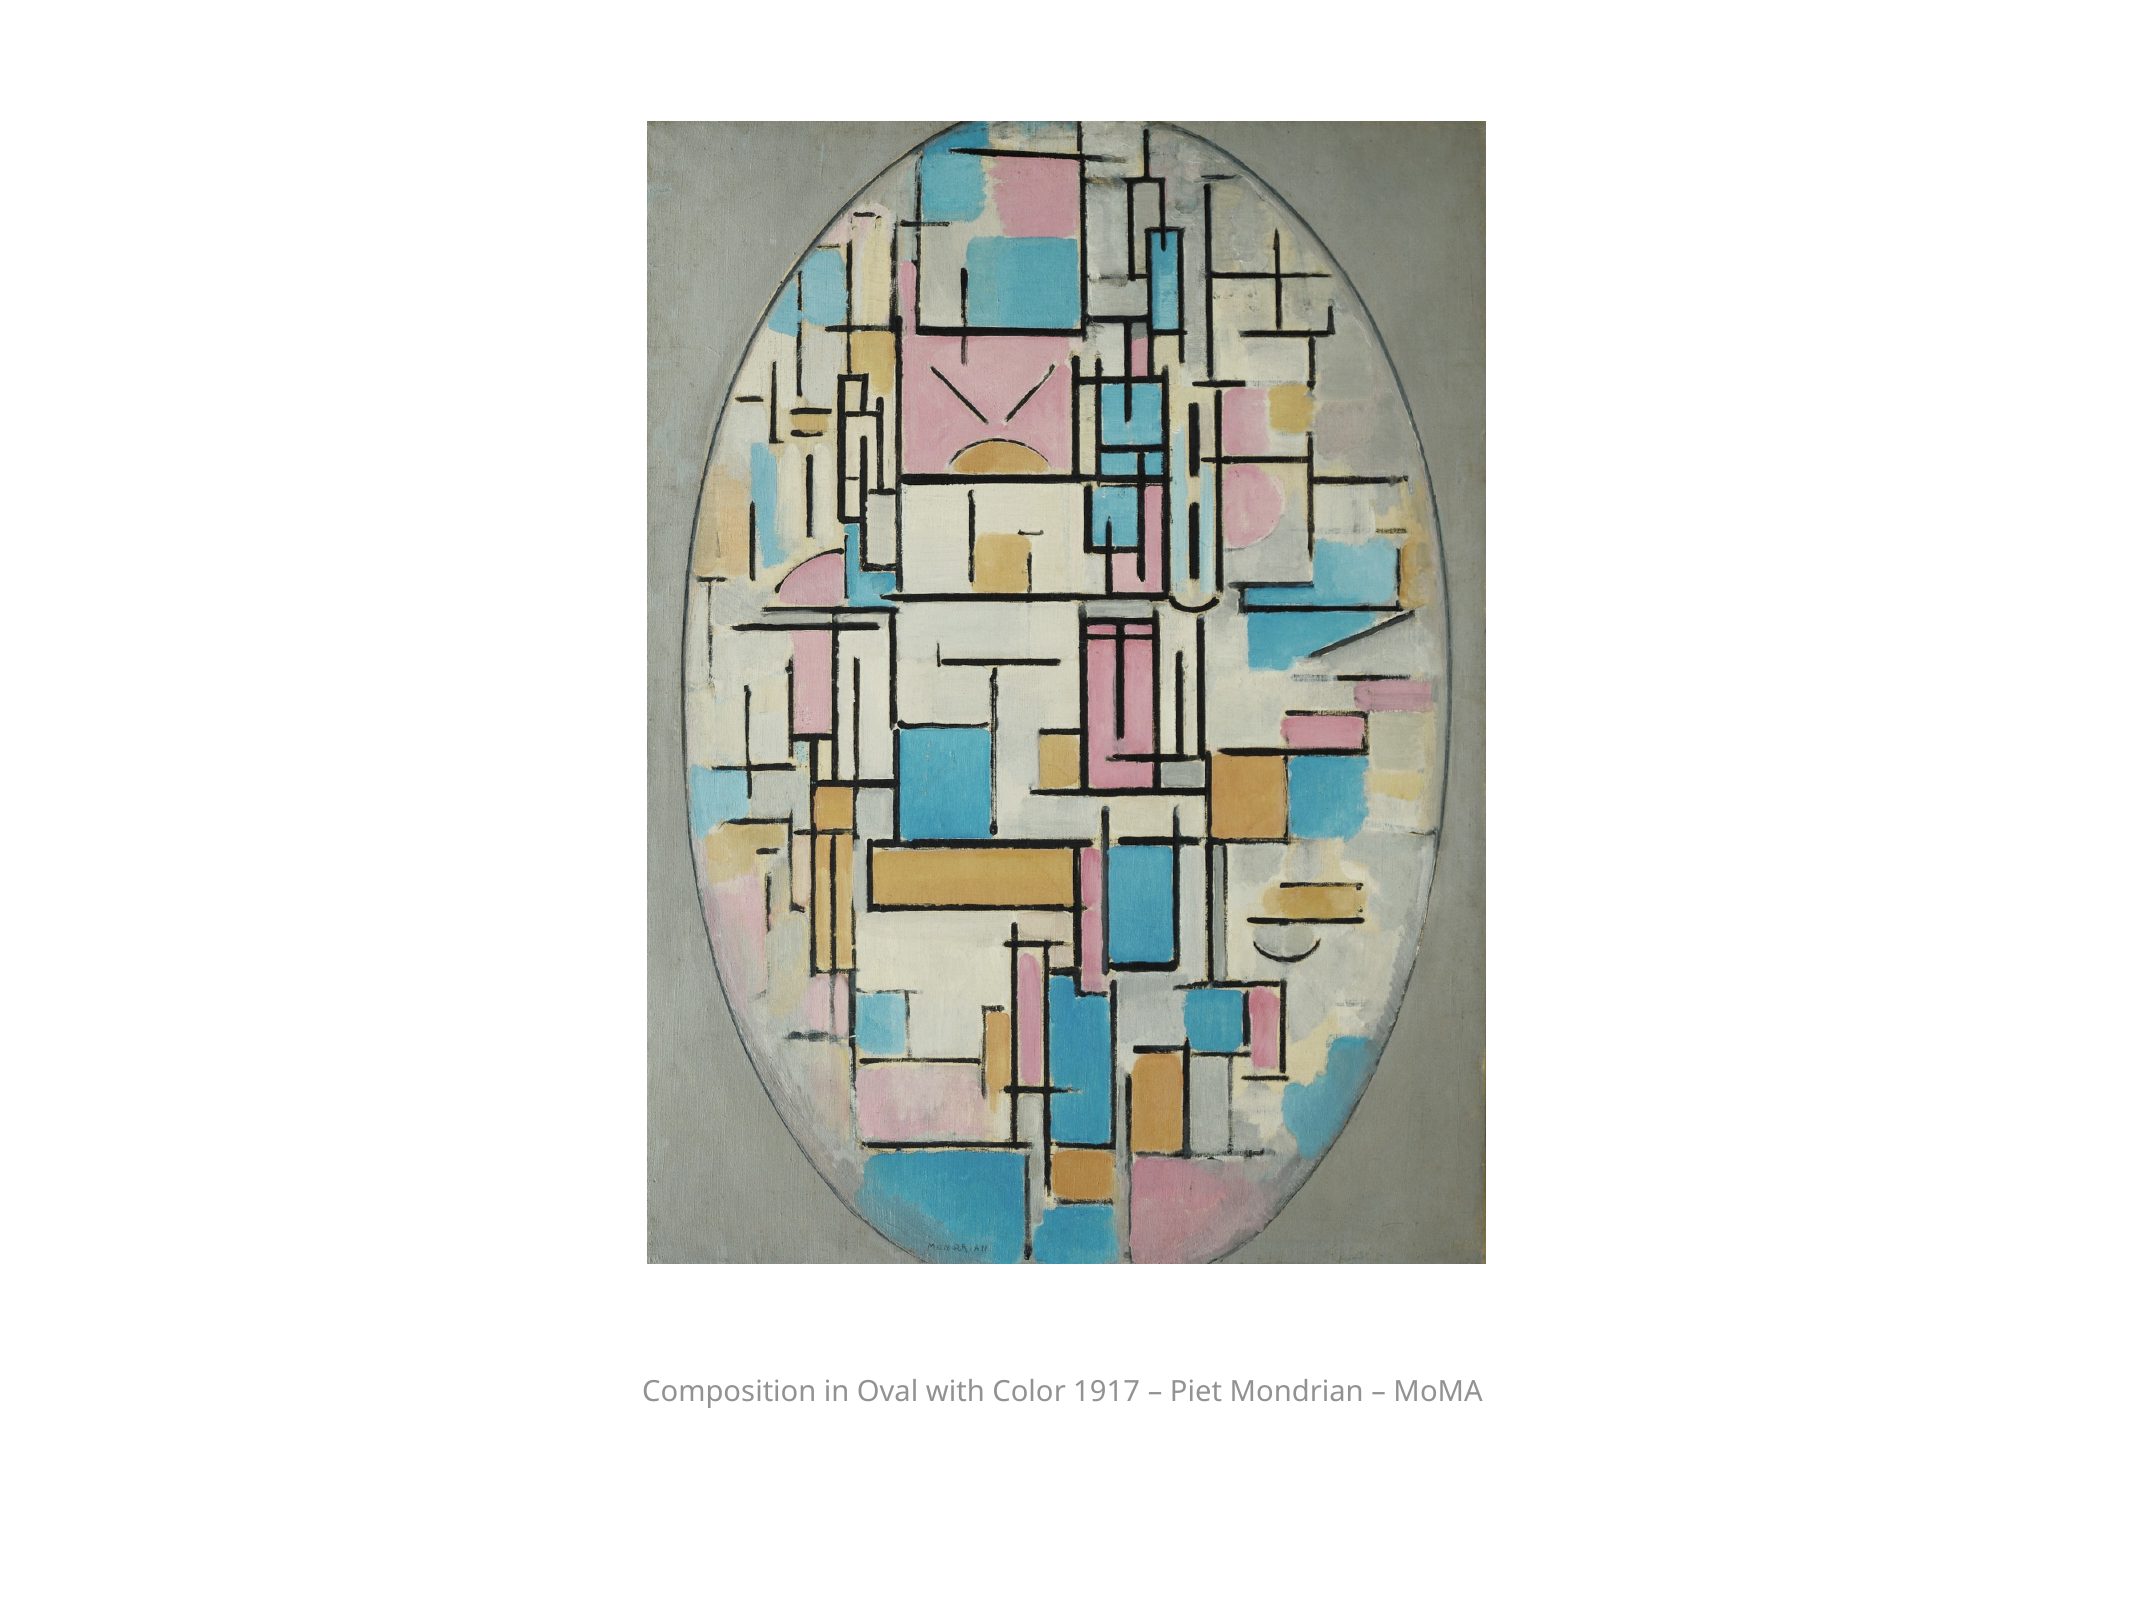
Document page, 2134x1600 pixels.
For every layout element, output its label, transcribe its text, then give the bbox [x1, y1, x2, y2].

text_box Composition in Oval with Color 1917 – Piet Mondrian – MoMA [633, 1363, 1500, 1416]
picture [647, 121, 1486, 1264]
